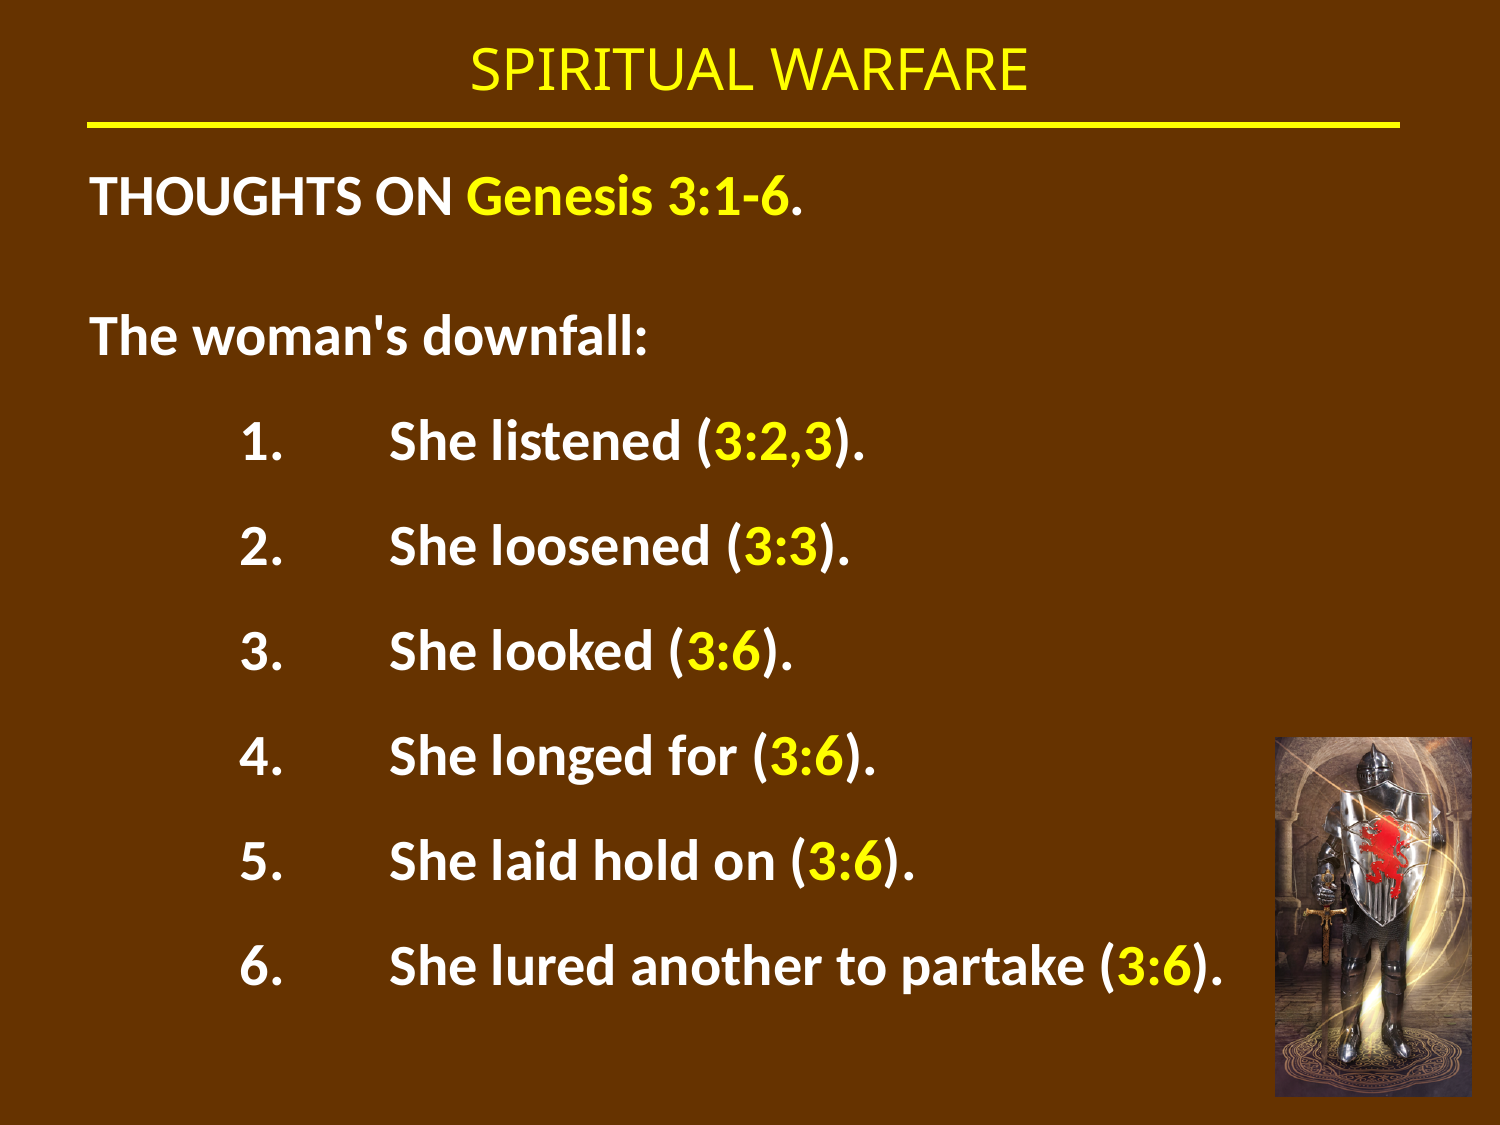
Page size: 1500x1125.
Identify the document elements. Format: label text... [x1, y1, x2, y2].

picture [1274, 737, 1472, 1098]
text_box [87, 24, 1413, 126]
text_box THOUGHTS ON Genesis 3:1-6. The woman's downfall: 1. She listened (3:2,3). 2. She loosened (3:3). 3. She looked (3:6). 4. She longed for (3:6). 5. She laid hold on (3:6). 6. She lured another to partake (3:6). [74, 149, 1425, 1005]
